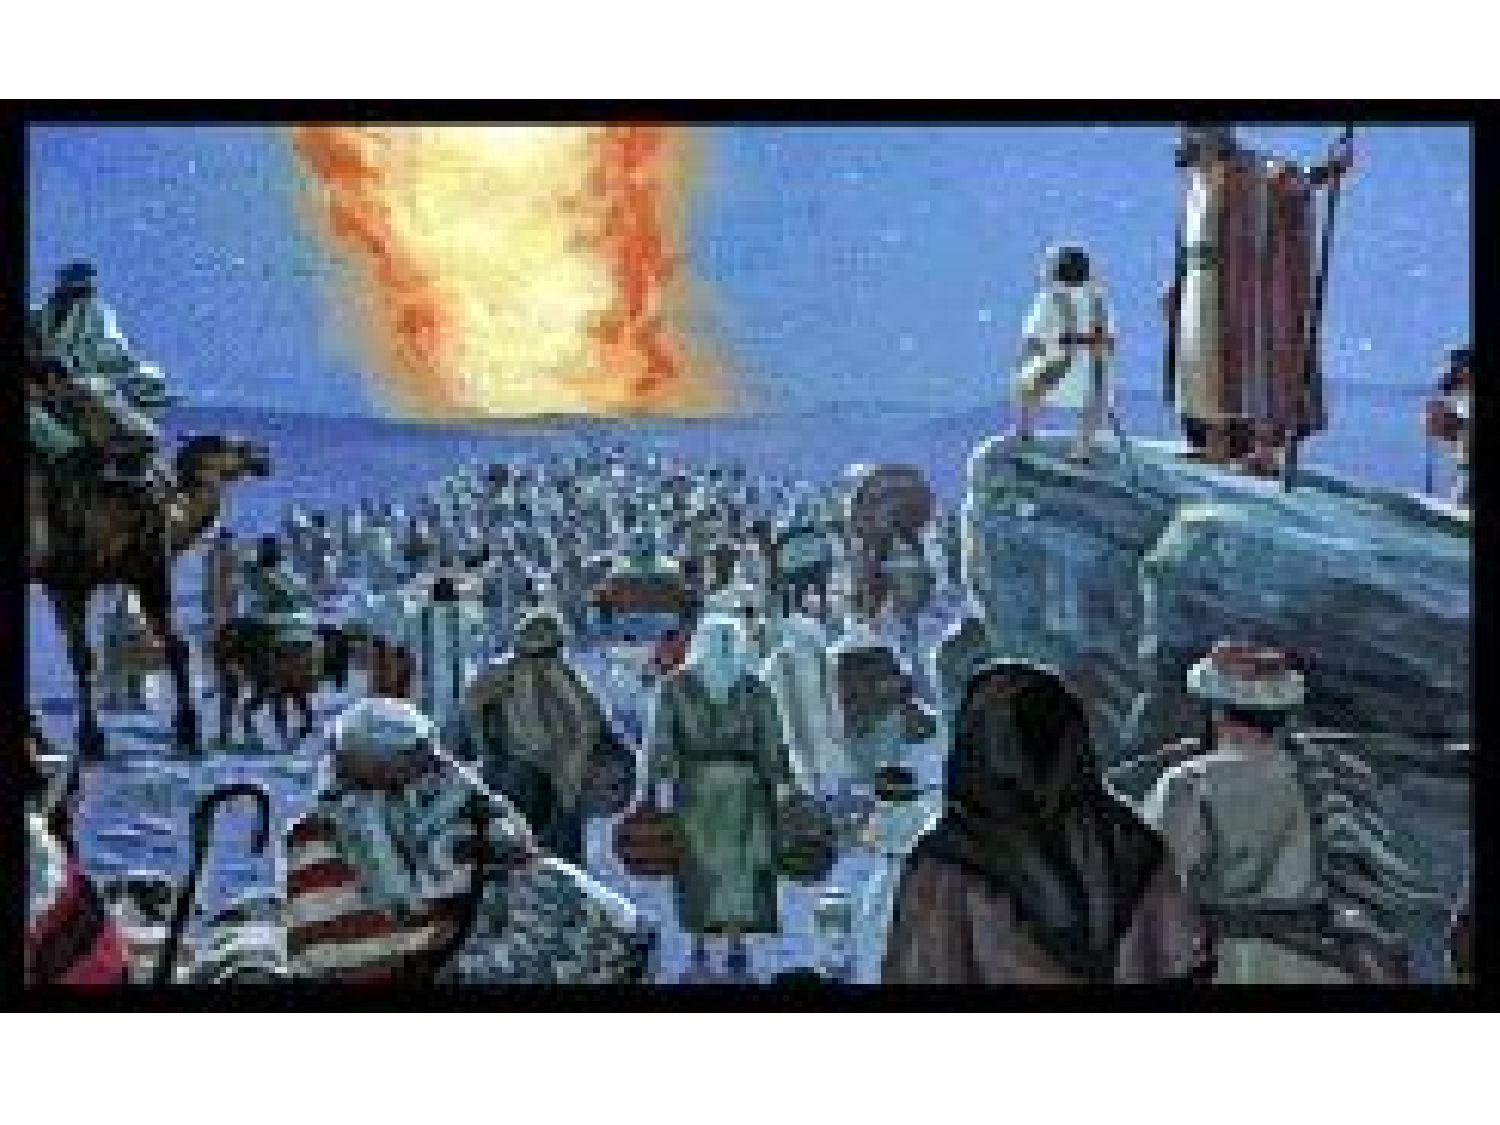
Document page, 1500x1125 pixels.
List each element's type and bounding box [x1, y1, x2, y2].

picture [0, 99, 1500, 1013]
